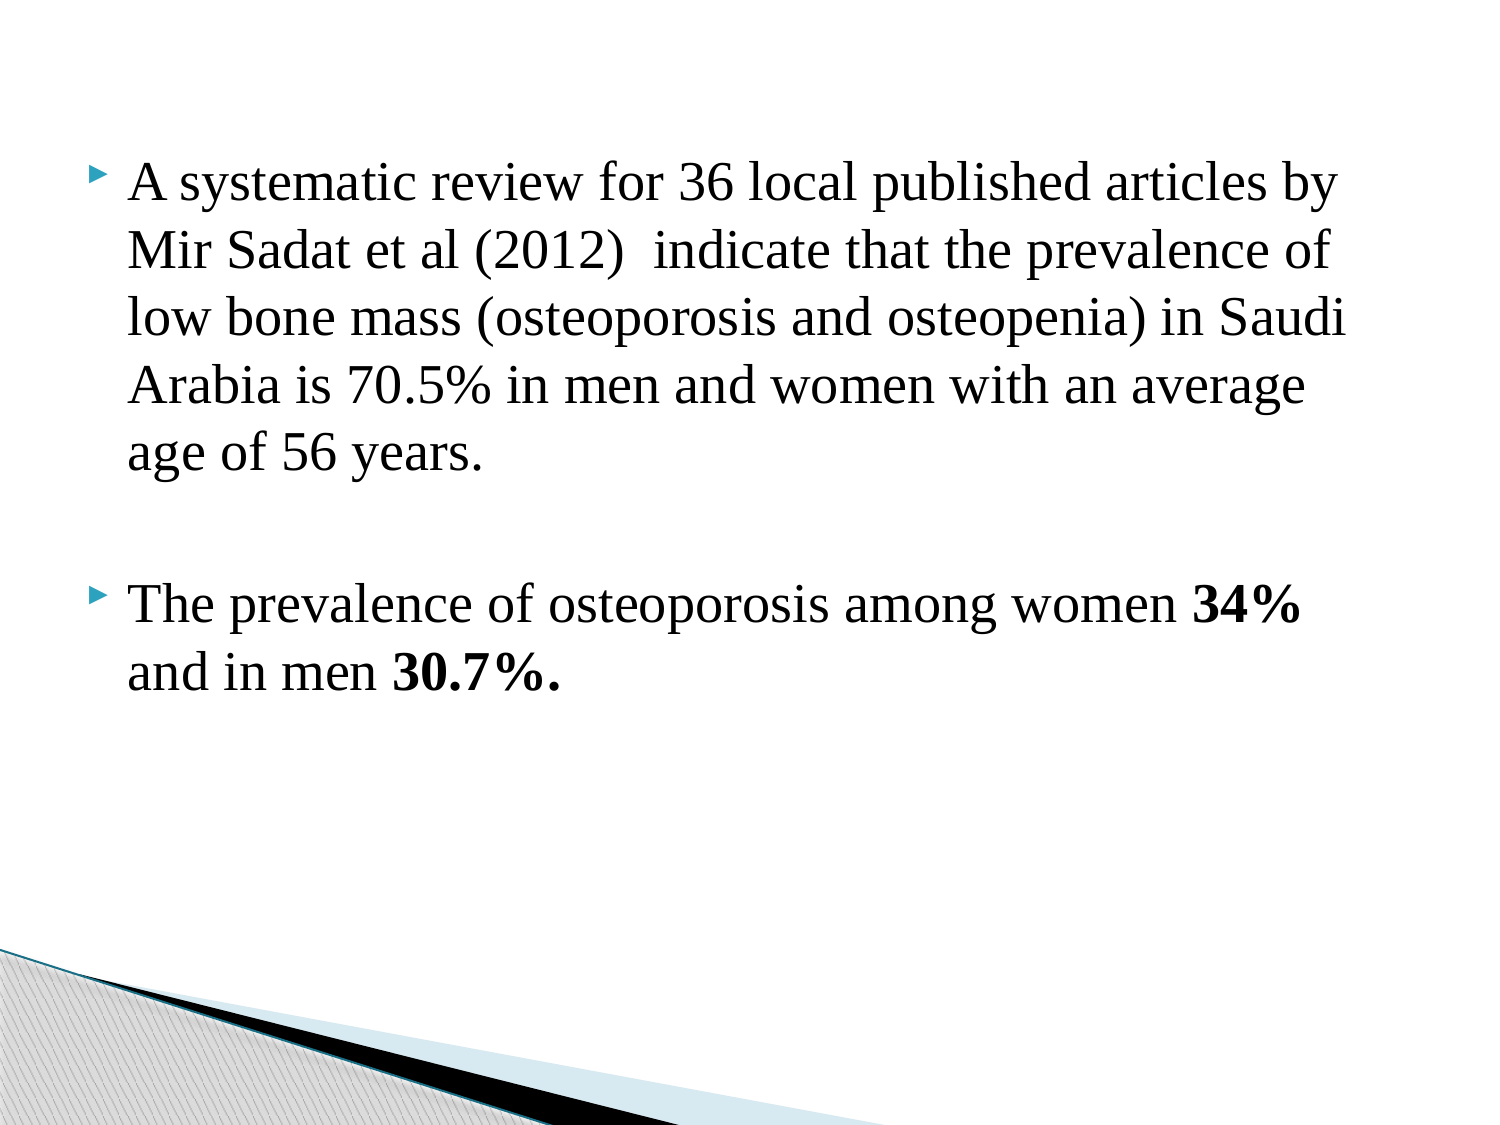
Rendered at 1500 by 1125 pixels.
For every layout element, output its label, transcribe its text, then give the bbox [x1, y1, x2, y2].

list A systematic review for 36 local published articles by Mir Sadat et al (2012) indicate that the prevalence of low bone mass (osteoporosis and osteopenia) in Saudi Arabia is 70.5% in men and women with an average age of 56 years. The prevalence of osteoporosis among women 34% and in men 30.7%. [53, 137, 1404, 880]
